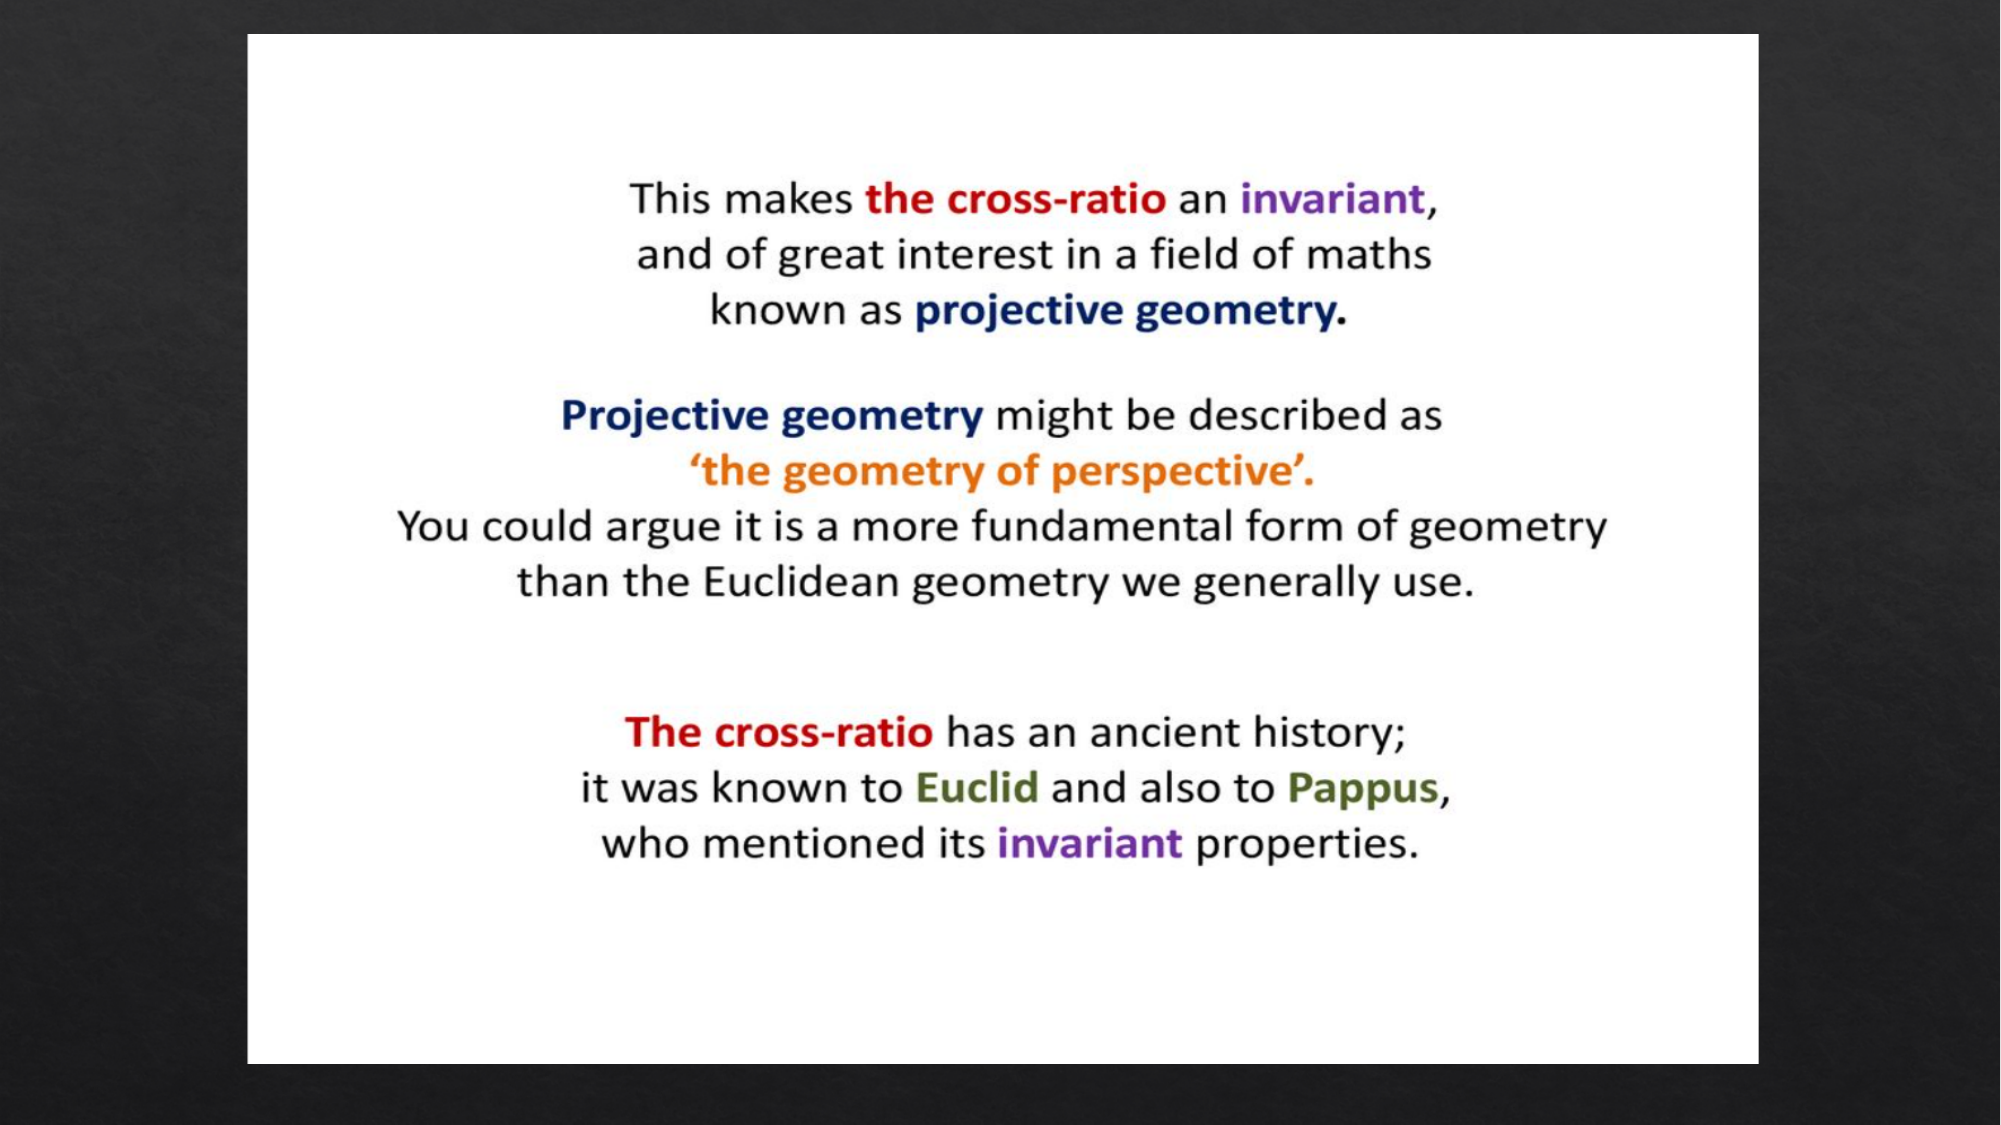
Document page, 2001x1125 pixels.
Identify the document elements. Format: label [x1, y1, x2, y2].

picture [247, 33, 1759, 1064]
